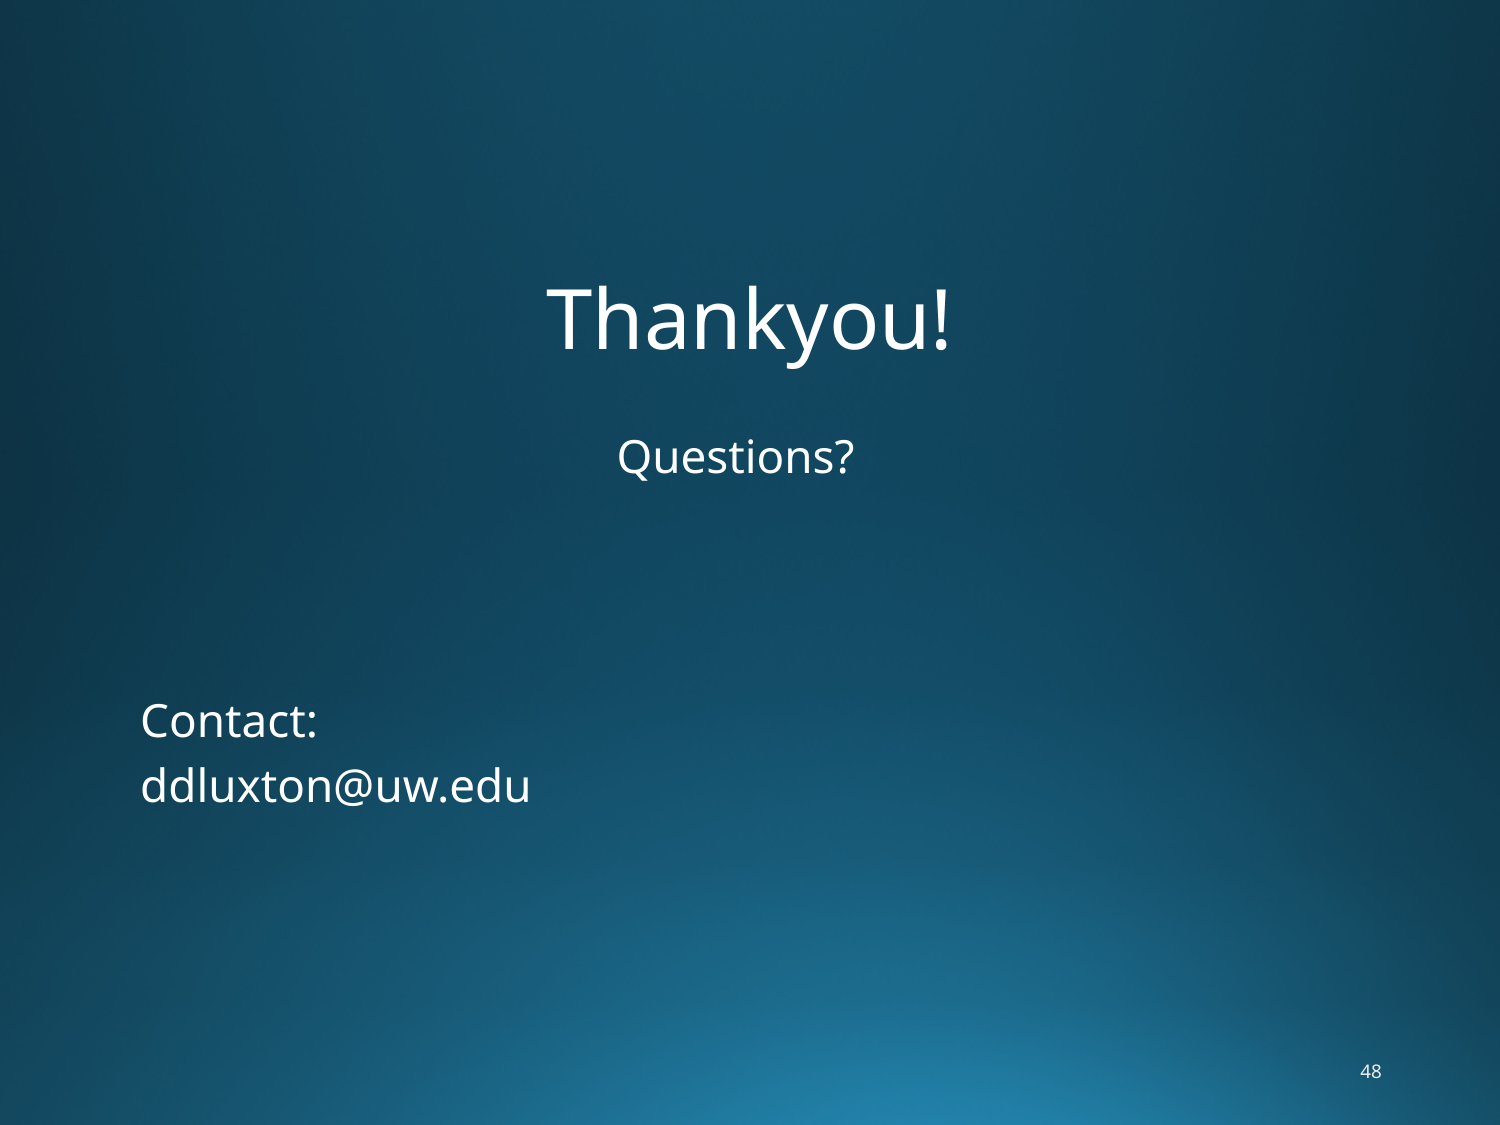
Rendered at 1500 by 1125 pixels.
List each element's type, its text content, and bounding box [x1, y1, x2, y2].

list Questions? [122, 426, 1349, 515]
slide_number 48 [1059, 1042, 1397, 1103]
text_box Contact: ddluxton@uw.edu [125, 690, 1351, 882]
picture [0, 0, 1500, 1125]
title Thankyou! [21, 261, 1479, 384]
